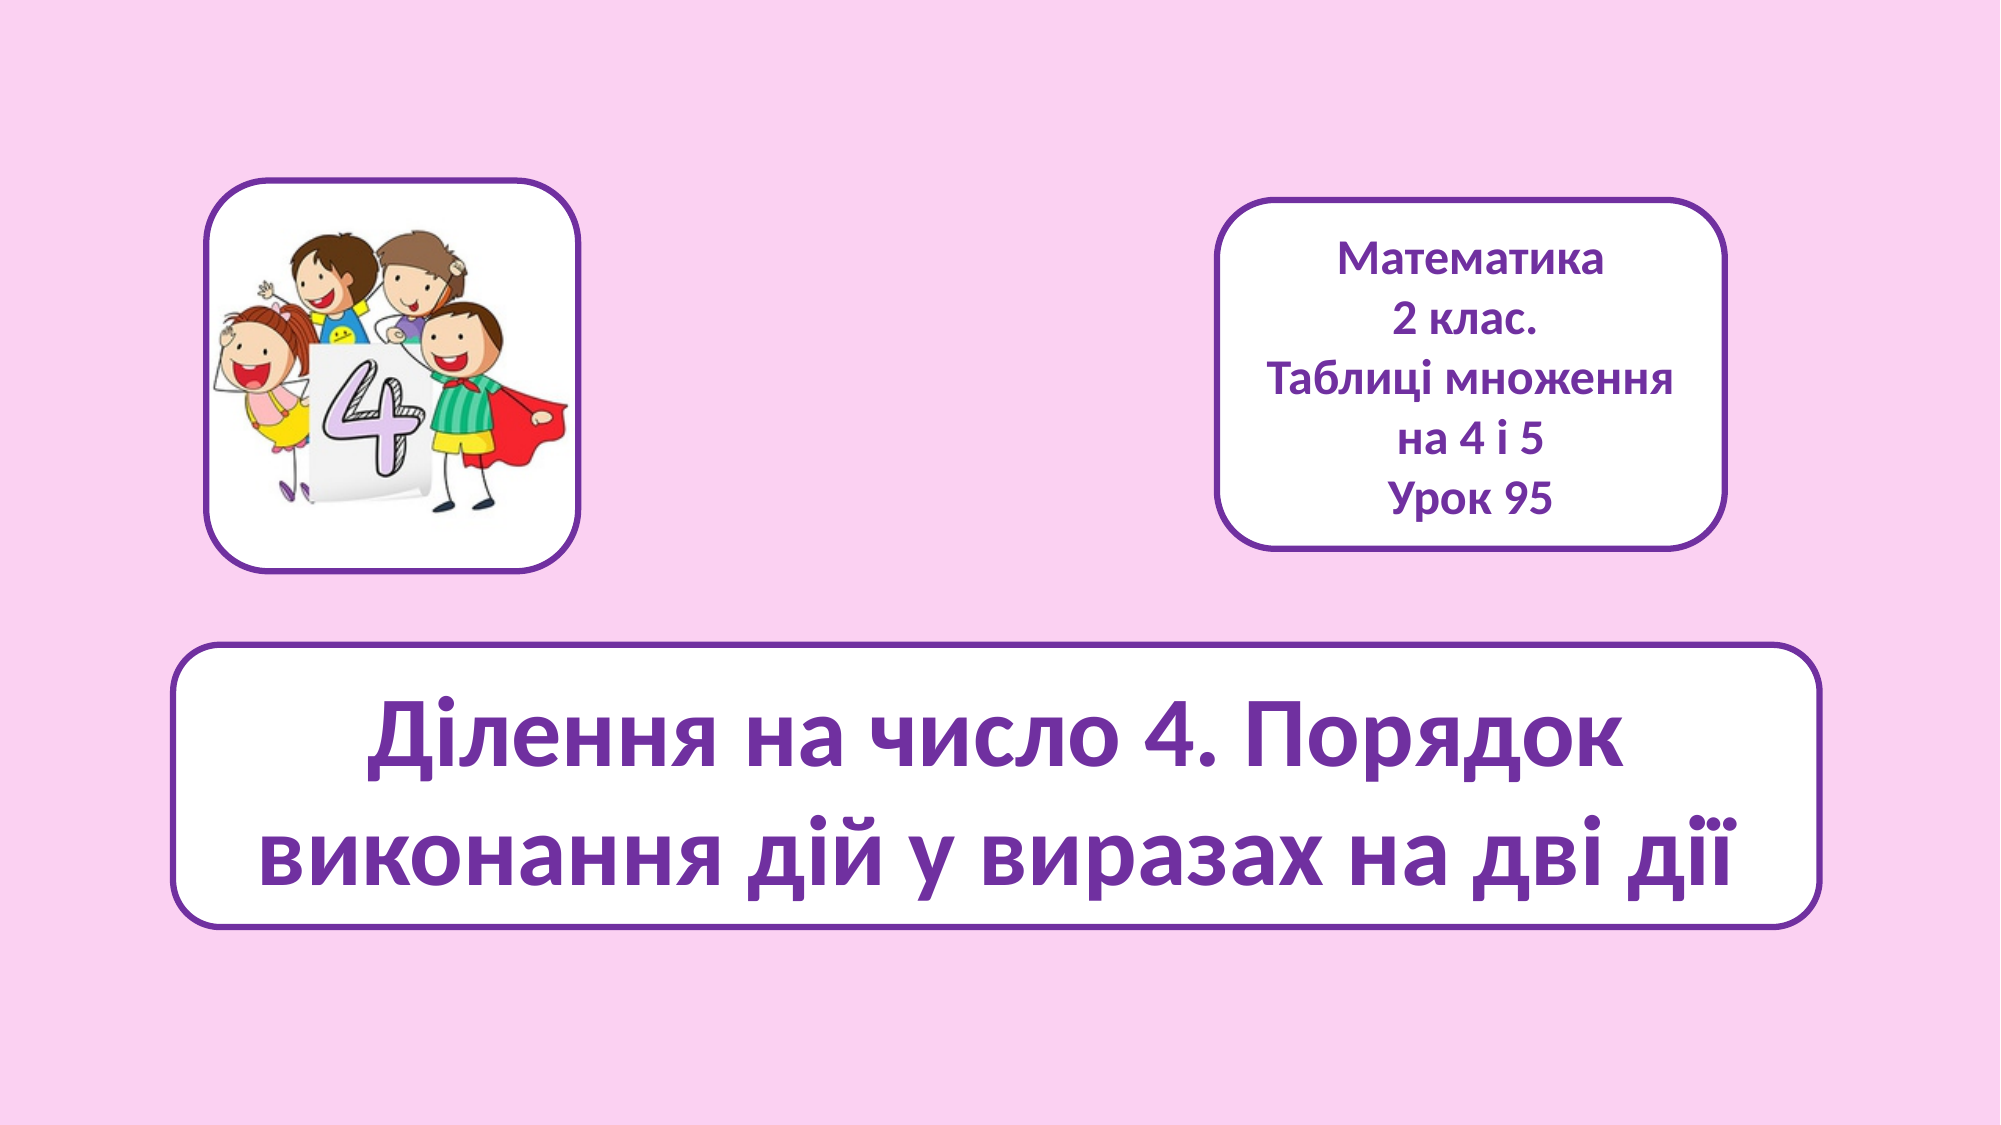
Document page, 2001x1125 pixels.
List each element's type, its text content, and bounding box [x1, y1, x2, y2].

picture [206, 180, 579, 572]
text_box Математика 2 клас. Таблиці множення на 4 і 5 Урок 95 [1215, 198, 1726, 550]
text_box Ділення на число 4. Порядок виконання дій у виразах на дві дії [171, 643, 1821, 929]
